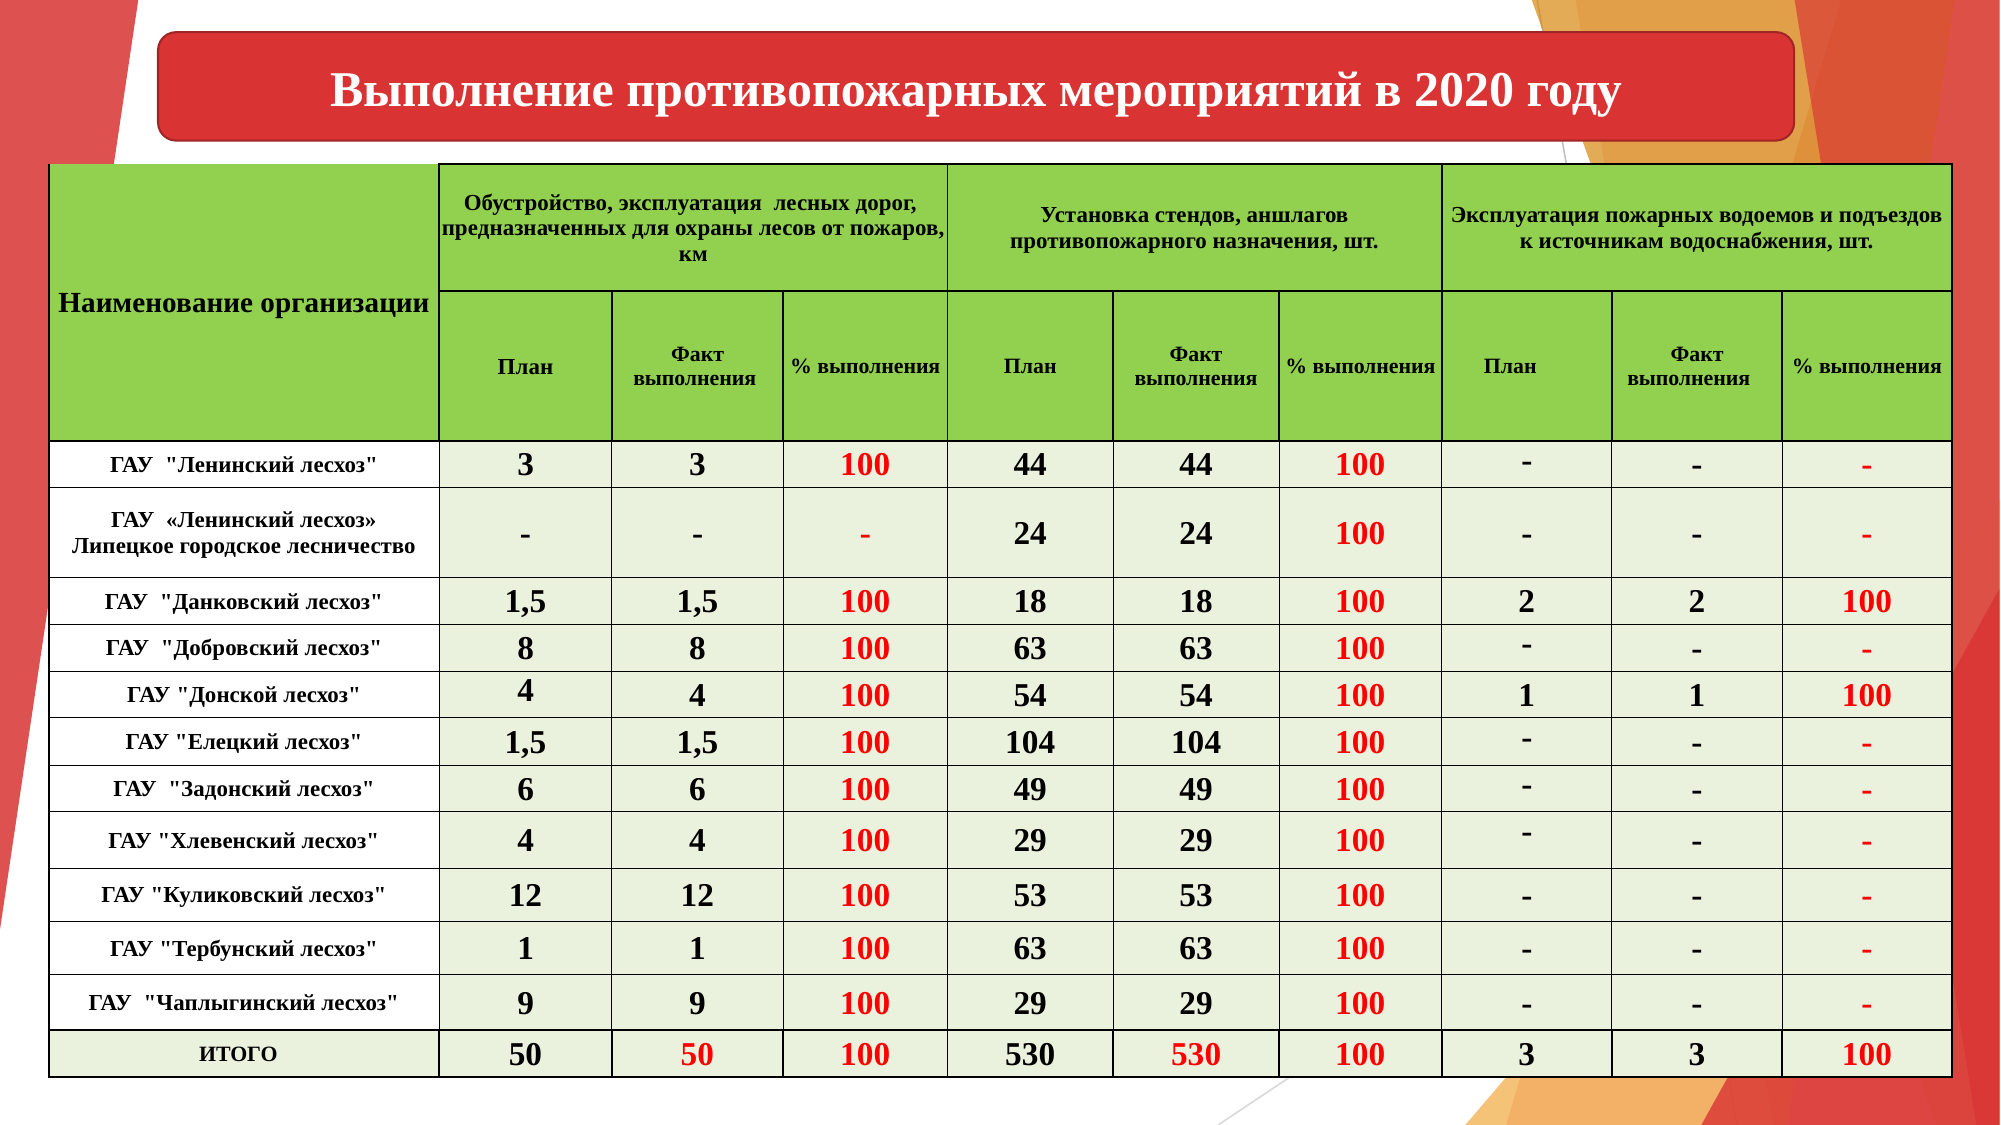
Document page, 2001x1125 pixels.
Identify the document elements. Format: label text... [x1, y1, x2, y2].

table_cell ГАУ "Хлевенский лесхоз" [50, 812, 439, 868]
table_cell 9 [440, 975, 611, 1029]
table_cell 3 [1613, 1031, 1781, 1076]
table_cell 18 [948, 578, 1113, 624]
table_cell - [1442, 442, 1611, 487]
table_cell ГАУ "Тербунский лесхоз" [50, 922, 439, 974]
table_cell - [1442, 488, 1611, 577]
table_cell 100 [784, 718, 947, 765]
table_cell 104 [1114, 718, 1279, 765]
table_cell 100 [1783, 672, 1951, 717]
table_cell 100 [1280, 975, 1441, 1029]
table_cell 29 [948, 975, 1113, 1029]
table_cell ГАУ "Ленинский лесхоз" [50, 442, 439, 487]
table_cell - [1783, 488, 1951, 577]
table_cell ГАУ "Данковский лесхоз" [50, 578, 439, 624]
table_cell - [1442, 812, 1611, 868]
table_cell 100 [1280, 442, 1441, 487]
table_cell 1,5 [612, 578, 783, 624]
table_cell 12 [612, 869, 783, 921]
table_cell 49 [1114, 766, 1279, 811]
table_cell - [1442, 766, 1611, 811]
table_cell 100 [784, 625, 947, 671]
table_cell 50 [613, 1031, 782, 1076]
table_cell 100 [1783, 1031, 1951, 1076]
table_cell 100 [1280, 812, 1441, 868]
table_cell 2 [1612, 578, 1782, 624]
table_cell 100 [784, 869, 947, 921]
table_cell 100 [1280, 869, 1441, 921]
table_cell ГАУ "Донской лесхоз" [50, 672, 439, 717]
table_cell - [1442, 869, 1611, 921]
table_cell - [1612, 869, 1782, 921]
table_cell 100 [784, 812, 947, 868]
table_cell 8 [612, 625, 783, 671]
text_box Выполнение противопожарных мероприятий в 2020 году [156, 31, 1796, 142]
table_cell - [1783, 812, 1951, 868]
table_header Установка стендов, аншлагов противопожарного назначения, шт. [948, 165, 1441, 290]
table_cell 54 [1114, 672, 1279, 717]
table_cell 104 [948, 718, 1113, 765]
table_cell - [1612, 488, 1782, 577]
table_cell 12 [440, 869, 611, 921]
table_cell 29 [948, 812, 1113, 868]
table_cell 6 [440, 766, 611, 811]
table_cell 100 [1280, 672, 1441, 717]
table_cell 530 [1114, 1031, 1278, 1076]
table_cell Факт выполнения [1613, 292, 1781, 440]
table_cell 50 [440, 1031, 611, 1076]
table_cell 100 [784, 672, 947, 717]
table_cell 24 [948, 488, 1113, 577]
table_cell 8 [440, 625, 611, 671]
table_cell - [612, 488, 783, 577]
table_cell 1 [612, 922, 783, 974]
table_cell 53 [948, 869, 1113, 921]
table_cell 53 [1114, 869, 1279, 921]
table_cell 100 [1783, 578, 1951, 624]
table_cell ИТОГО [50, 1031, 438, 1076]
table_cell 29 [1114, 812, 1279, 868]
table_cell 63 [1114, 922, 1279, 974]
table_header Наименование организации [50, 164, 438, 440]
table_cell % выполнения [784, 292, 947, 440]
table_cell 100 [784, 442, 947, 487]
table_cell Факт выполнения [613, 292, 782, 440]
table_cell 100 [784, 578, 947, 624]
table_cell 49 [948, 766, 1113, 811]
table_cell 1,5 [440, 718, 611, 765]
table_cell 4 [440, 812, 611, 868]
table_cell - [1783, 442, 1951, 487]
table_cell 3 [1443, 1031, 1611, 1076]
table_cell ГАУ "Чаплыгинский лесхоз" [50, 975, 439, 1029]
table_cell ГАУ "Елецкий лесхоз" [50, 718, 439, 765]
table_cell 1,5 [440, 578, 611, 624]
table_cell Факт выполнения [1114, 292, 1278, 440]
table_cell - [1442, 718, 1611, 765]
table_cell - [1783, 718, 1951, 765]
table_cell 9 [612, 975, 783, 1029]
table_cell 4 [612, 812, 783, 868]
table_cell План [1443, 292, 1611, 440]
table_cell 4 [440, 672, 611, 717]
table_cell 29 [1114, 975, 1279, 1029]
table_cell - [1783, 975, 1951, 1029]
table_cell 44 [948, 442, 1113, 487]
table_cell ГАУ "Добровский лесхоз" [50, 625, 439, 671]
table_cell - [1612, 442, 1782, 487]
table_cell - [1442, 922, 1611, 974]
table_cell 1 [440, 922, 611, 974]
table_cell % выполнения [1783, 292, 1951, 440]
table_cell - [1612, 812, 1782, 868]
table_cell ГАУ "Задонский лесхоз" [50, 766, 439, 811]
table_cell 100 [1280, 625, 1441, 671]
table_cell План [440, 292, 611, 440]
table_cell 100 [784, 1031, 947, 1076]
table_cell 2 [1442, 578, 1611, 624]
table_cell 100 [1280, 766, 1441, 811]
table_cell 63 [1114, 625, 1279, 671]
table_cell 6 [612, 766, 783, 811]
table_cell 18 [1114, 578, 1279, 624]
table_cell 3 [612, 442, 783, 487]
table_cell 1 [1442, 672, 1611, 717]
table_cell - [1612, 766, 1782, 811]
table_cell 100 [784, 922, 947, 974]
table_cell План [948, 292, 1112, 440]
table_cell - [1612, 975, 1782, 1029]
table_cell - [1783, 922, 1951, 974]
table_cell - [1612, 718, 1782, 765]
table_cell 44 [1114, 442, 1279, 487]
table_cell 4 [612, 672, 783, 717]
table_cell 100 [1280, 578, 1441, 624]
table_cell 100 [1280, 718, 1441, 765]
table_cell 1 [1612, 672, 1782, 717]
table_cell 100 [784, 766, 947, 811]
table_cell 3 [440, 442, 611, 487]
table_cell 1,5 [612, 718, 783, 765]
table_cell 54 [948, 672, 1113, 717]
table_header Обустройство, эксплуатация лесных дорог, предназначенных для охраны лесов от пожаров, км [440, 165, 947, 290]
table_cell - [1783, 766, 1951, 811]
table_cell 100 [1280, 922, 1441, 974]
table_cell - [1783, 869, 1951, 921]
table_cell - [1442, 975, 1611, 1029]
table_cell ГАУ «Ленинский лесхоз» Липецкое городское лесничество [50, 488, 439, 577]
table_cell 63 [948, 625, 1113, 671]
table_cell ГАУ "Куликовский лесхоз" [50, 869, 439, 921]
table_cell - [440, 488, 611, 577]
table_cell - [1442, 625, 1611, 671]
table_cell - [1612, 922, 1782, 974]
table_cell 100 [1280, 1031, 1441, 1076]
table_cell % выполнения [1280, 292, 1441, 440]
table_cell 63 [948, 922, 1113, 974]
table_cell 100 [1280, 488, 1441, 577]
table_cell - [1783, 625, 1951, 671]
table_cell 530 [948, 1031, 1112, 1076]
table_cell - [784, 488, 947, 577]
table_cell - [1612, 625, 1782, 671]
table_cell 100 [784, 975, 947, 1029]
table_header Эксплуатация пожарных водоемов и подъездов к источникам водоснабжения, шт. [1443, 165, 1951, 290]
table_cell 24 [1114, 488, 1279, 577]
